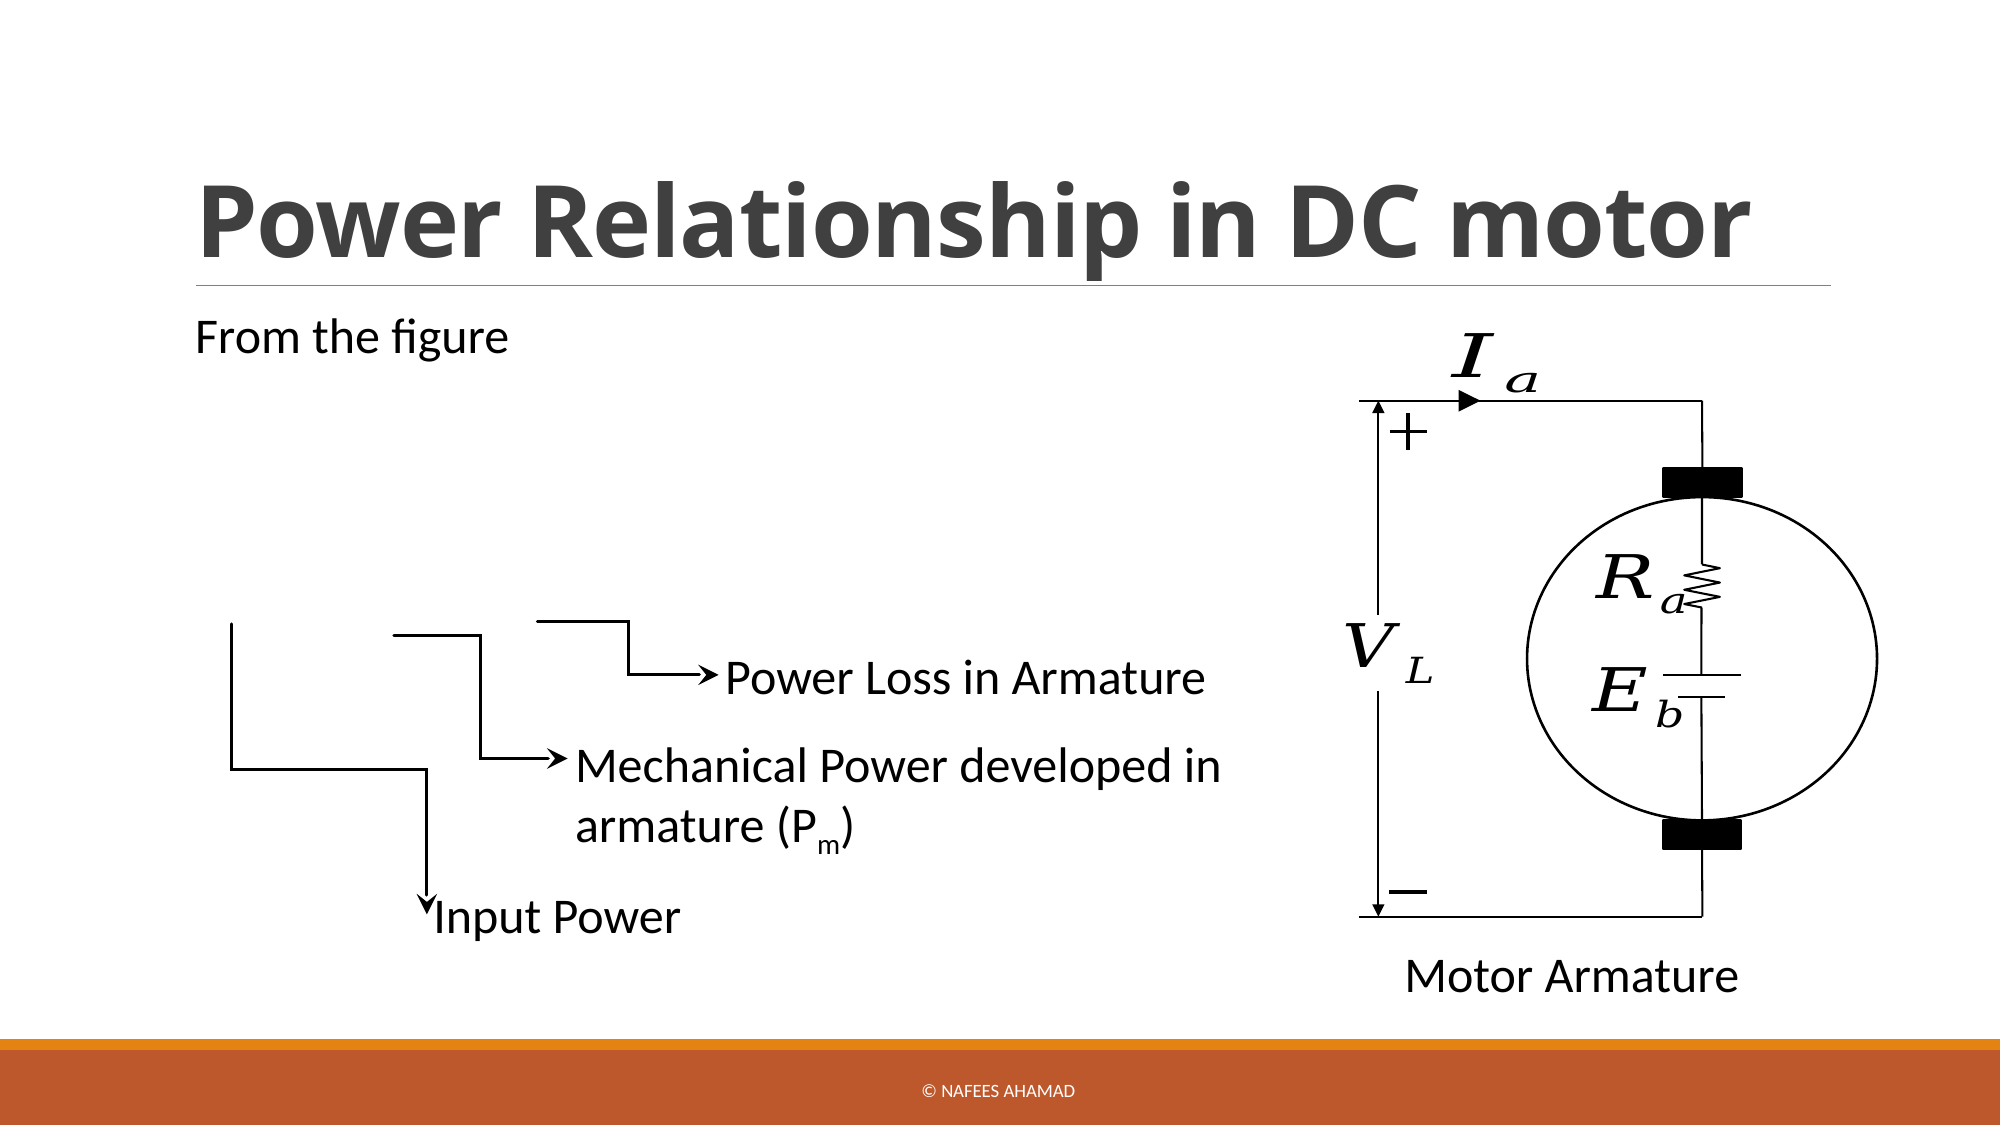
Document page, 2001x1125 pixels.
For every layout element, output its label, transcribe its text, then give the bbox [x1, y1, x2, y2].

footer © Nafees Ahamad [604, 1059, 1396, 1120]
text_box Input Power [418, 876, 979, 952]
title Power Relationship in DC motor [180, 47, 1830, 285]
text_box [1342, 324, 1878, 1011]
text_box Power Loss in Armature [710, 637, 1271, 712]
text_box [536, 621, 720, 676]
text_box Mechanical Power developed in armature (Pm) [560, 724, 1283, 868]
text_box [393, 635, 569, 760]
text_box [183, 670, 475, 868]
